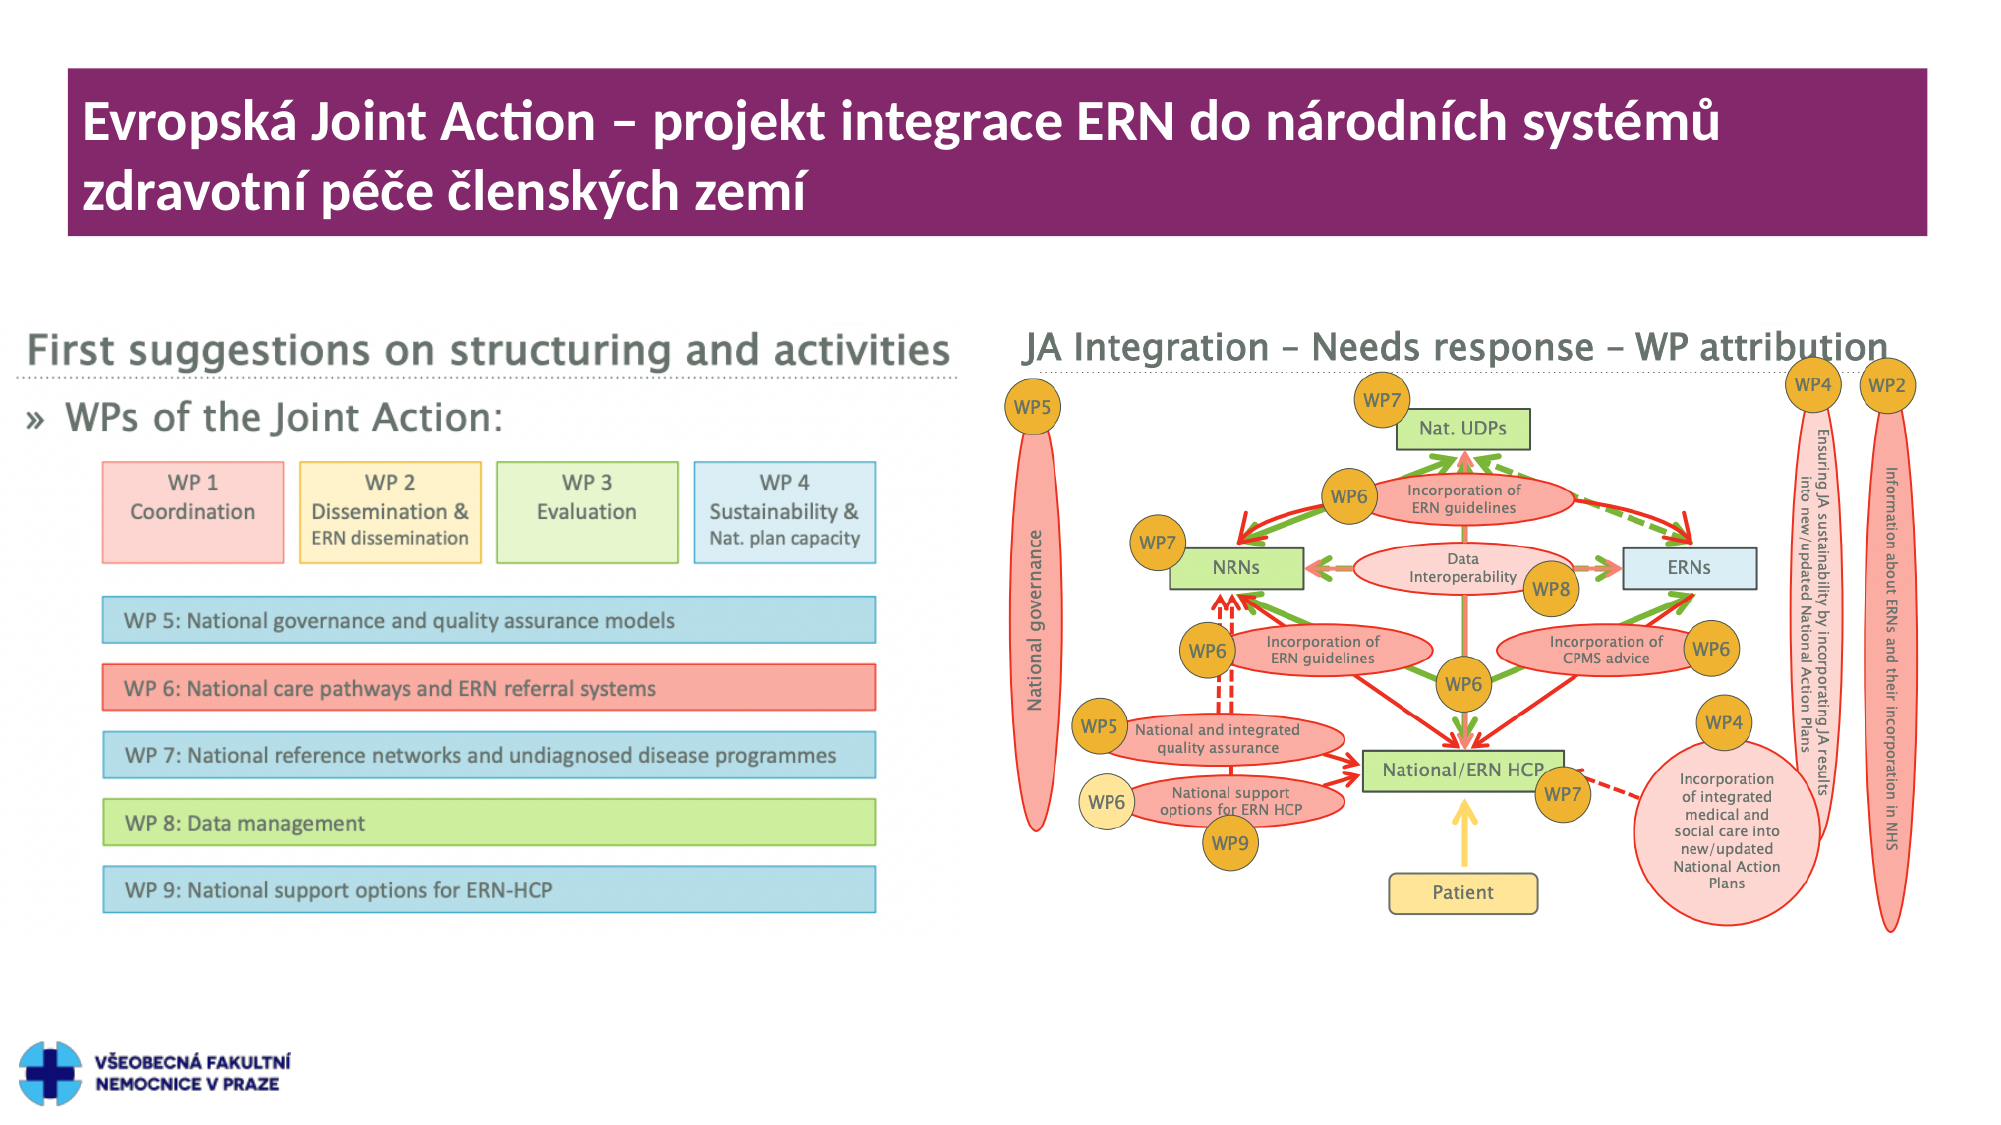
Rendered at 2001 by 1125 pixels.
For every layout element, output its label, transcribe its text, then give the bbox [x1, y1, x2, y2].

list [0, 322, 960, 940]
text_box Evropská Joint Action – projekt integrace ERN do národních systémů zdravotní péče členských zemí [67, 67, 1928, 237]
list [997, 322, 1923, 940]
picture [18, 1025, 291, 1123]
